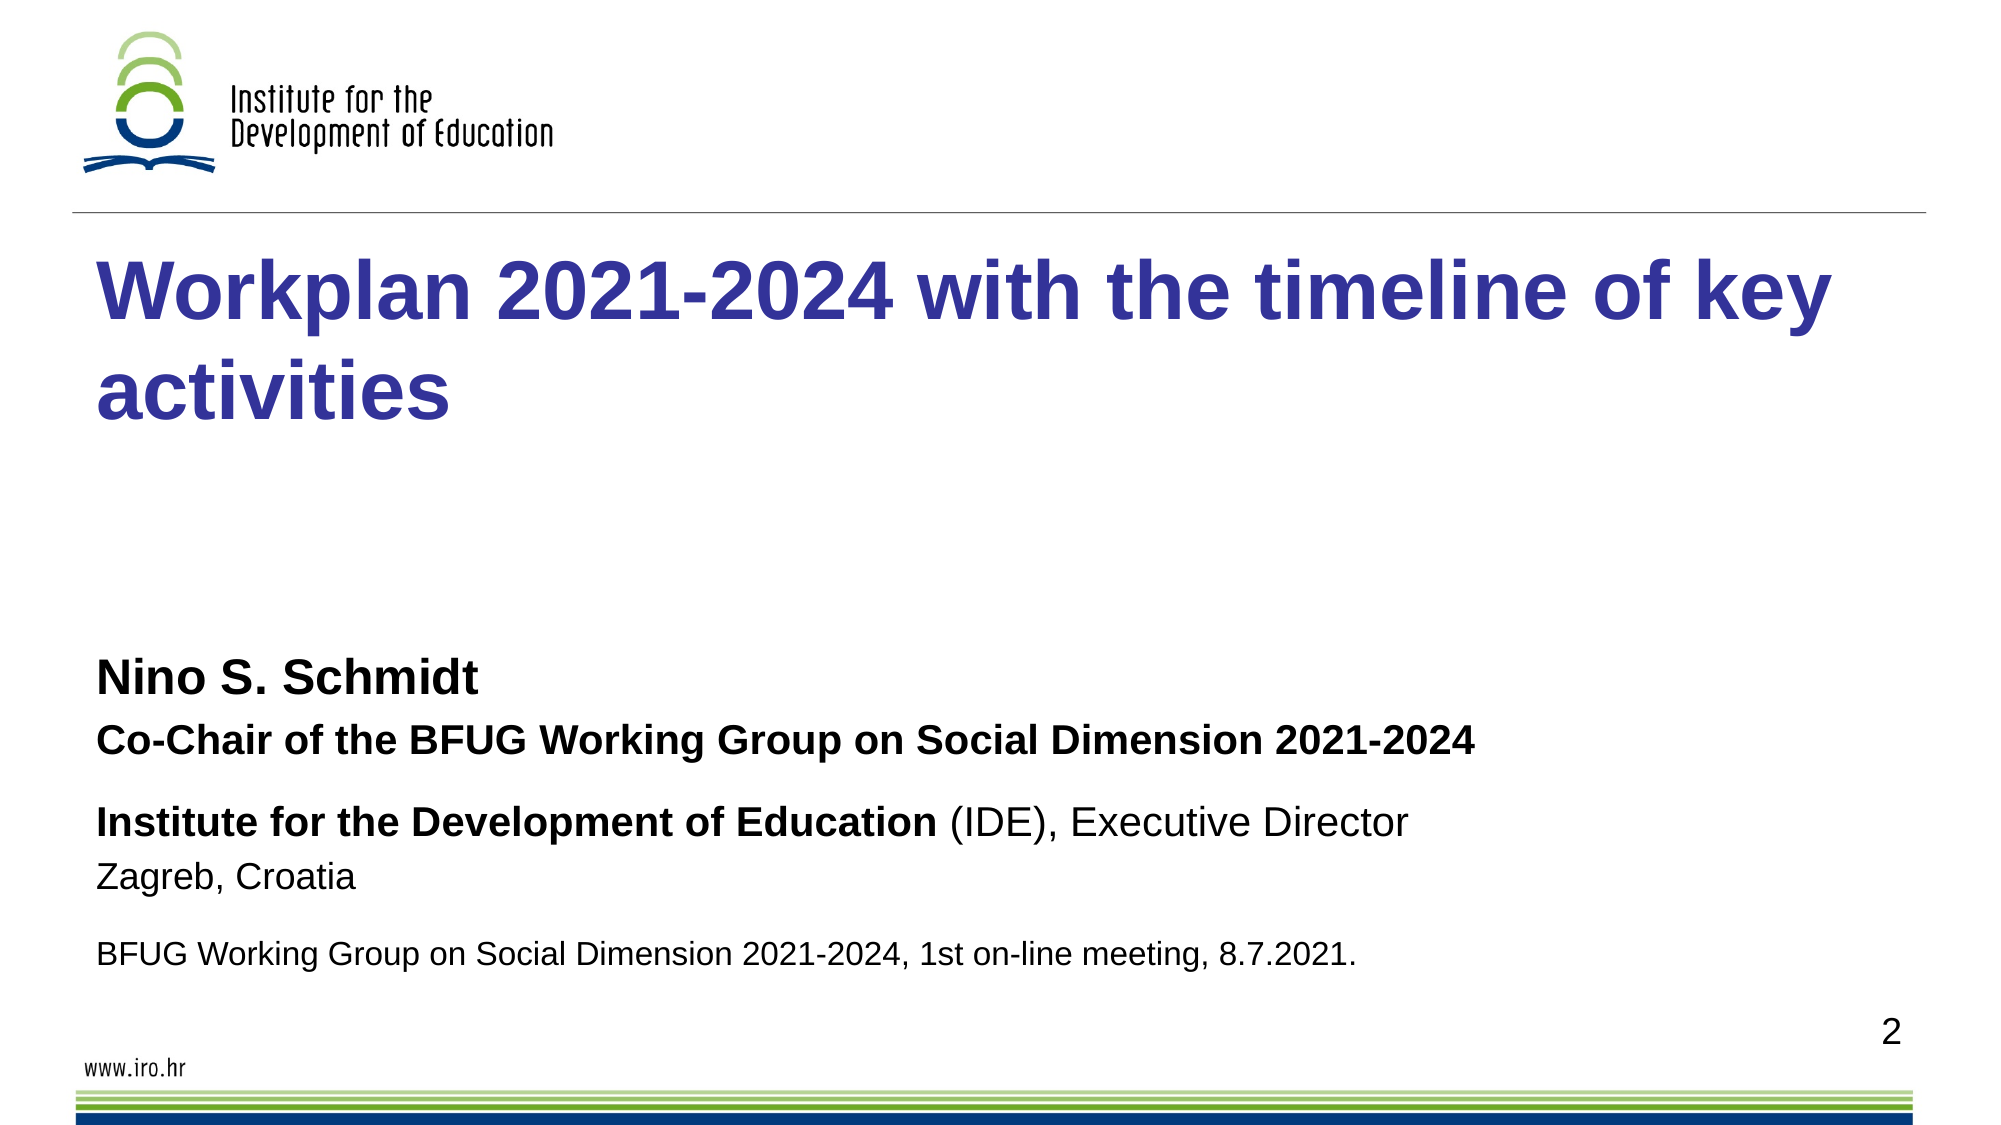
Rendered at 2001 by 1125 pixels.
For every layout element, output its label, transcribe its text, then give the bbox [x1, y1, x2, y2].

title Workplan 2021-2024 with the timeline of key activities [81, 228, 1915, 548]
picture [0, 0, 1998, 215]
picture [0, 1055, 1989, 1125]
slide_number 2 [1645, 999, 1917, 1056]
list Nino S. Schmidt Co-Chair of the BFUG Working Group on Social Dimension 2021-2024 Institute for the Development of Education (IDE), Executive Director Zagreb, Croatia BFUG Working Group on Social Dimension 2021-2024, 1st on-line meeting, 8.7.2021. [81, 637, 1917, 1056]
